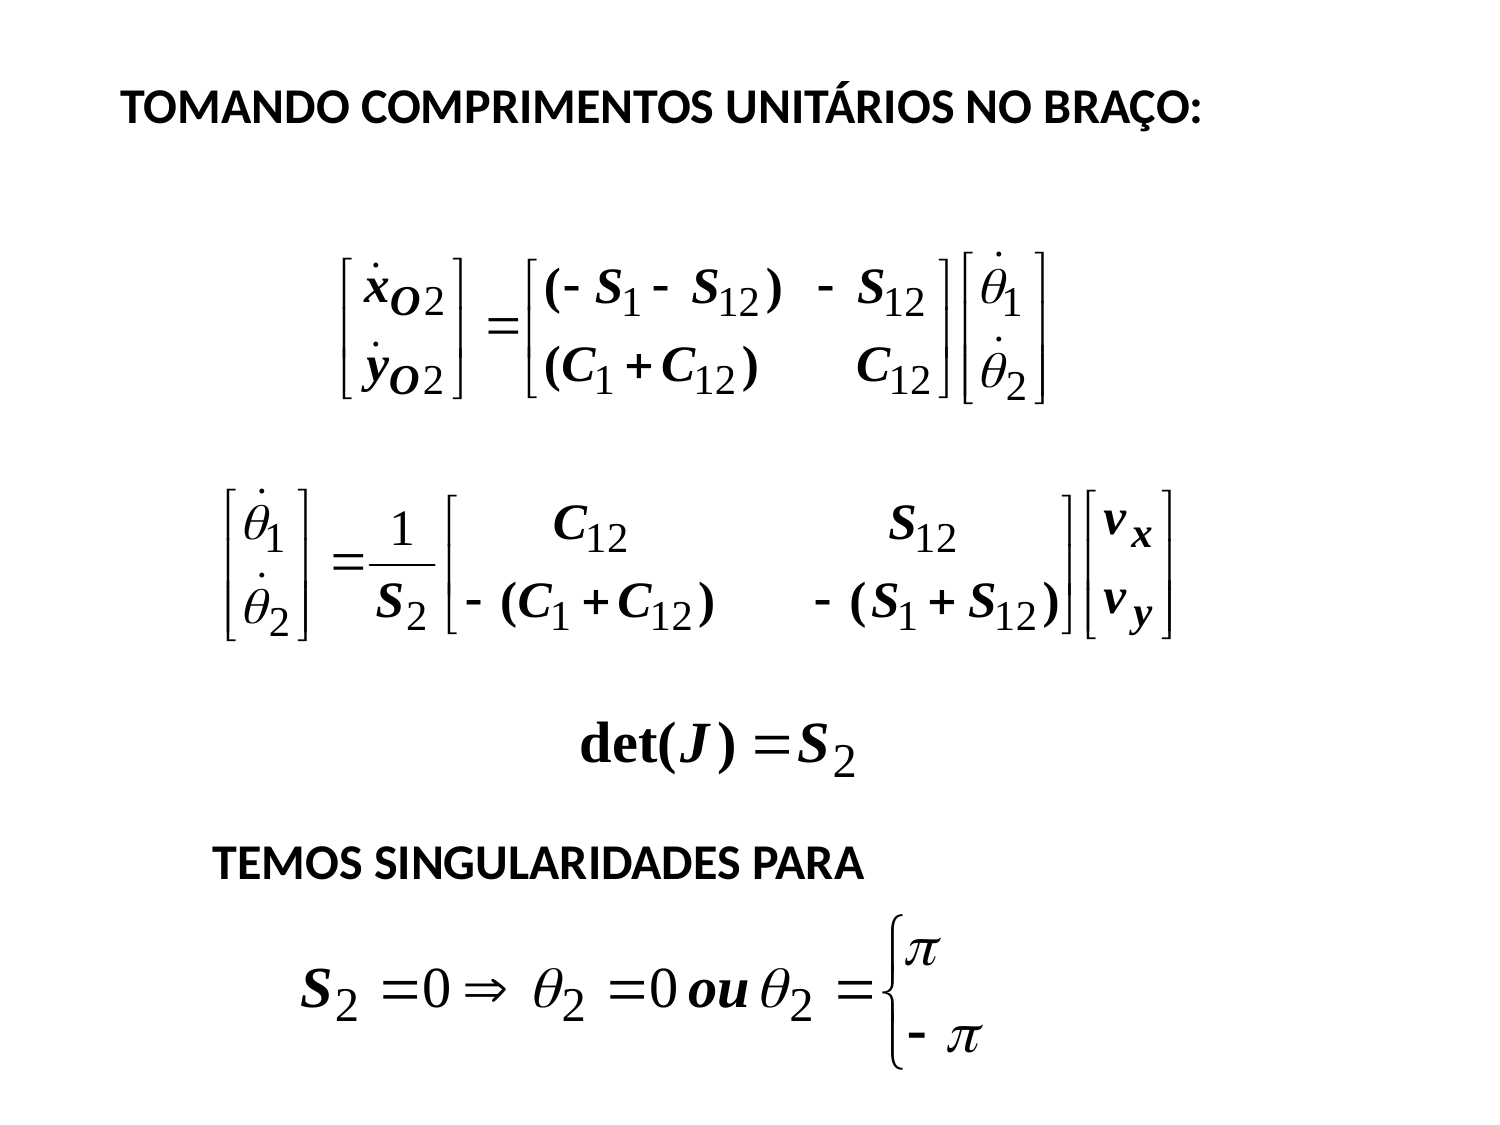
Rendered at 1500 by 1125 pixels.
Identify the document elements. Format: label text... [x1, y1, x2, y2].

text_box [572, 703, 865, 788]
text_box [288, 904, 999, 1081]
text_box TEMOS SINGULARIDADES PARA [197, 822, 891, 897]
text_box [330, 243, 1065, 415]
text_box TOMANDO COMPRIMENTOS UNITÁRIOS NO BRAÇO: [105, 66, 1219, 142]
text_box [214, 479, 1193, 651]
